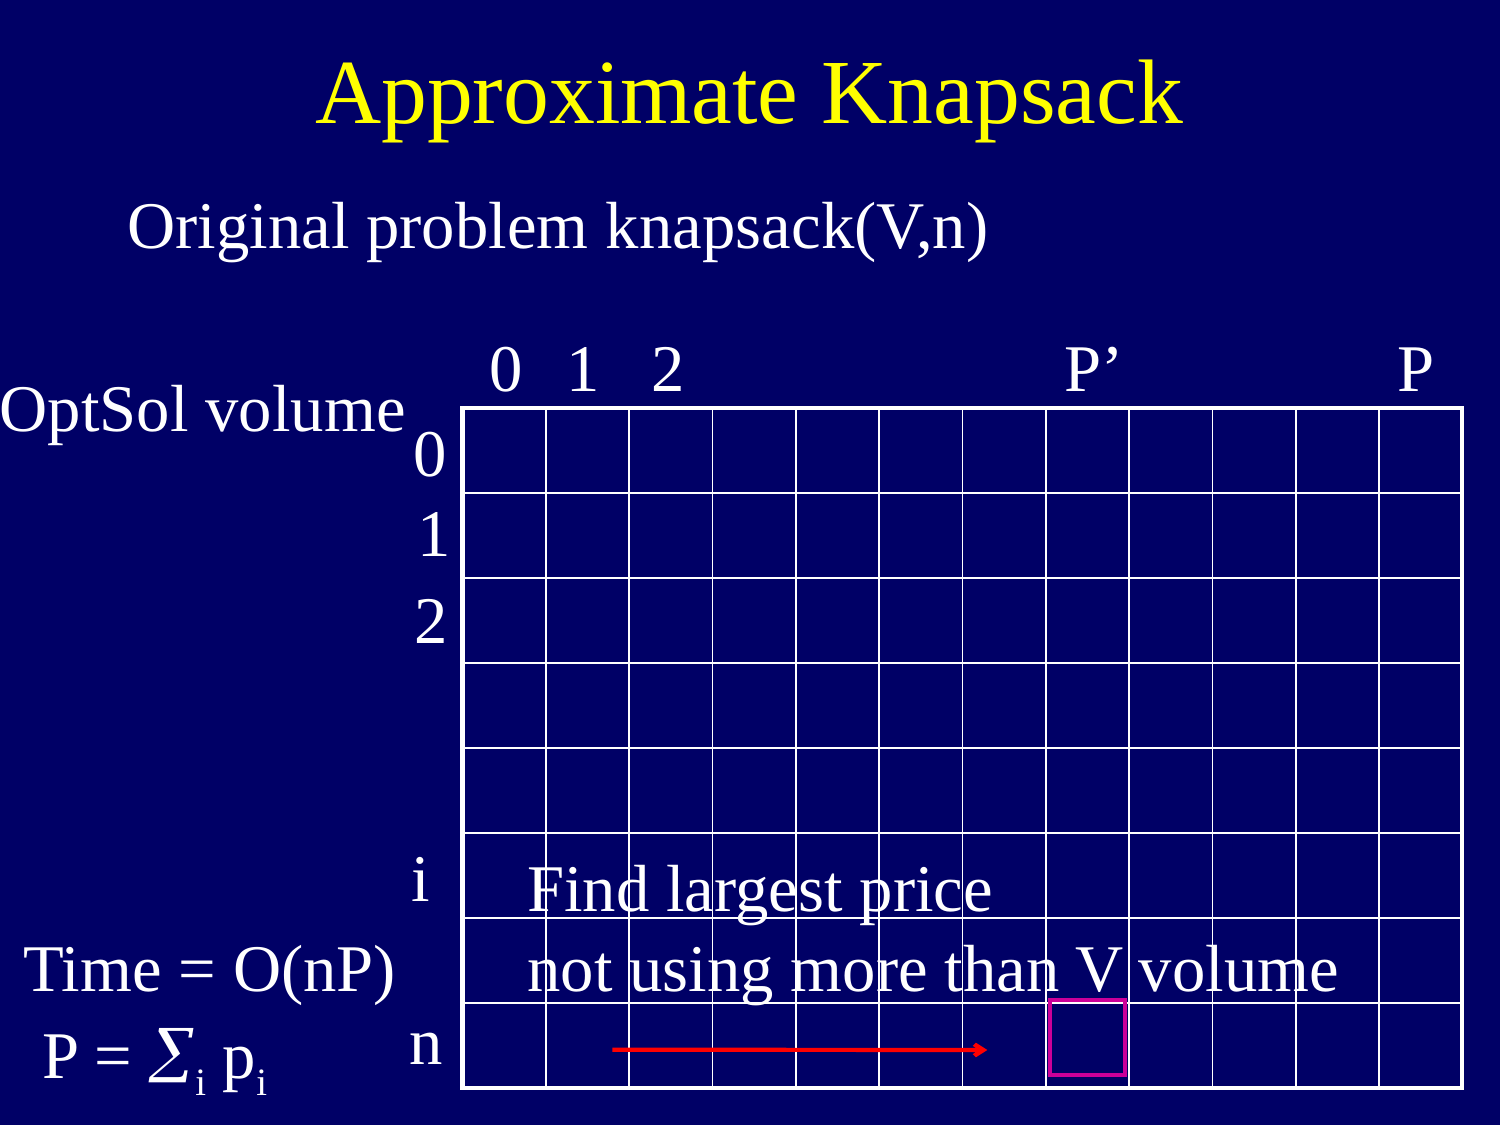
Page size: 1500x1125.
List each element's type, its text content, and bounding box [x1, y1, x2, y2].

table_cell [797, 664, 878, 747]
table_cell [1297, 579, 1378, 662]
table_cell [713, 749, 795, 832]
table_cell [1130, 579, 1212, 662]
text_box P = i pi [28, 1004, 282, 1111]
text_box Approximate Knapsack [112, 24, 1388, 174]
table_cell [1213, 579, 1295, 662]
table_cell [465, 919, 504, 1002]
table_cell [963, 579, 1045, 662]
table_cell [547, 664, 628, 747]
table_cell [713, 1058, 795, 1086]
table_cell [547, 494, 628, 577]
table_cell [1380, 579, 1460, 662]
table_cell [547, 1058, 628, 1086]
table_cell [465, 1004, 545, 1086]
table_cell [547, 579, 628, 662]
table_cell [1130, 494, 1212, 577]
table_cell [465, 749, 545, 832]
table_header [1297, 410, 1378, 492]
text_box [884, 678, 916, 774]
text_box i [396, 827, 446, 923]
table_cell [963, 664, 1045, 747]
table_cell [1380, 494, 1460, 577]
table_cell [1297, 664, 1378, 747]
table_cell [1380, 834, 1460, 917]
text_box 0 [399, 402, 463, 498]
table_cell [1047, 749, 1128, 832]
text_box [509, 837, 1359, 1051]
table_cell [1380, 919, 1460, 1002]
table_header [1047, 410, 1128, 492]
table_cell [713, 579, 795, 662]
text_box 2 [399, 569, 463, 665]
table_cell [1130, 664, 1212, 747]
table_cell [1297, 494, 1378, 577]
table_cell [713, 664, 795, 747]
table_cell [465, 664, 545, 747]
text_box OptSol volume [0, 357, 422, 453]
text_box Original problem knapsack(V,n) [112, 174, 1388, 270]
table_cell [797, 749, 878, 832]
table_header [713, 410, 795, 492]
table_header [465, 410, 545, 492]
table_cell [963, 1058, 1045, 1086]
table_header [1130, 410, 1212, 492]
table_cell [1213, 664, 1295, 747]
table_cell [1047, 1058, 1128, 1086]
table_cell [1047, 494, 1128, 577]
table_header [1380, 410, 1460, 492]
table_cell [713, 494, 795, 577]
table_header [797, 410, 878, 492]
table_cell [880, 749, 962, 832]
table_cell [797, 1058, 878, 1086]
table_cell [1213, 494, 1295, 577]
table_cell [465, 834, 545, 917]
table_header [630, 410, 712, 492]
table_header [1213, 410, 1295, 492]
table_cell [630, 494, 712, 577]
table_header [880, 410, 962, 492]
table_cell [1213, 1058, 1295, 1086]
table_cell [880, 1058, 962, 1086]
table_cell [1364, 919, 1378, 1002]
text_box P [1383, 317, 1450, 413]
table_cell [547, 749, 628, 832]
table_cell [1380, 1004, 1460, 1086]
table_cell [963, 494, 1045, 577]
table_header [547, 410, 628, 492]
table_cell [466, 494, 545, 577]
table_cell [1297, 1004, 1378, 1086]
table_cell [630, 1058, 712, 1086]
table_cell [880, 664, 962, 747]
text_box [1049, 1058, 1125, 1075]
table_cell [465, 579, 545, 662]
table_cell [797, 494, 878, 577]
table_cell [630, 749, 712, 832]
text_box 1 [551, 317, 615, 412]
table_cell [1047, 579, 1128, 662]
text_box n [394, 990, 458, 1086]
text_box 1 [402, 482, 466, 578]
table_cell [1047, 664, 1128, 747]
table_cell [1380, 749, 1460, 832]
table_header [963, 410, 1045, 492]
text_box Time = O(nP) [8, 917, 412, 1013]
table_cell [630, 664, 712, 747]
table_cell [1130, 1058, 1212, 1086]
table_cell [1297, 749, 1378, 832]
table_cell [1130, 749, 1212, 832]
table_cell [880, 579, 962, 662]
table_cell [630, 579, 712, 662]
table_cell [1380, 664, 1460, 747]
table_cell [1297, 834, 1378, 917]
table_cell [797, 579, 878, 662]
text_box 2 [636, 317, 700, 413]
text_box 0 [475, 317, 539, 413]
table_cell [963, 749, 1045, 832]
text_box P’ [1050, 317, 1139, 413]
table_cell [880, 494, 962, 577]
table_cell [1213, 749, 1295, 832]
